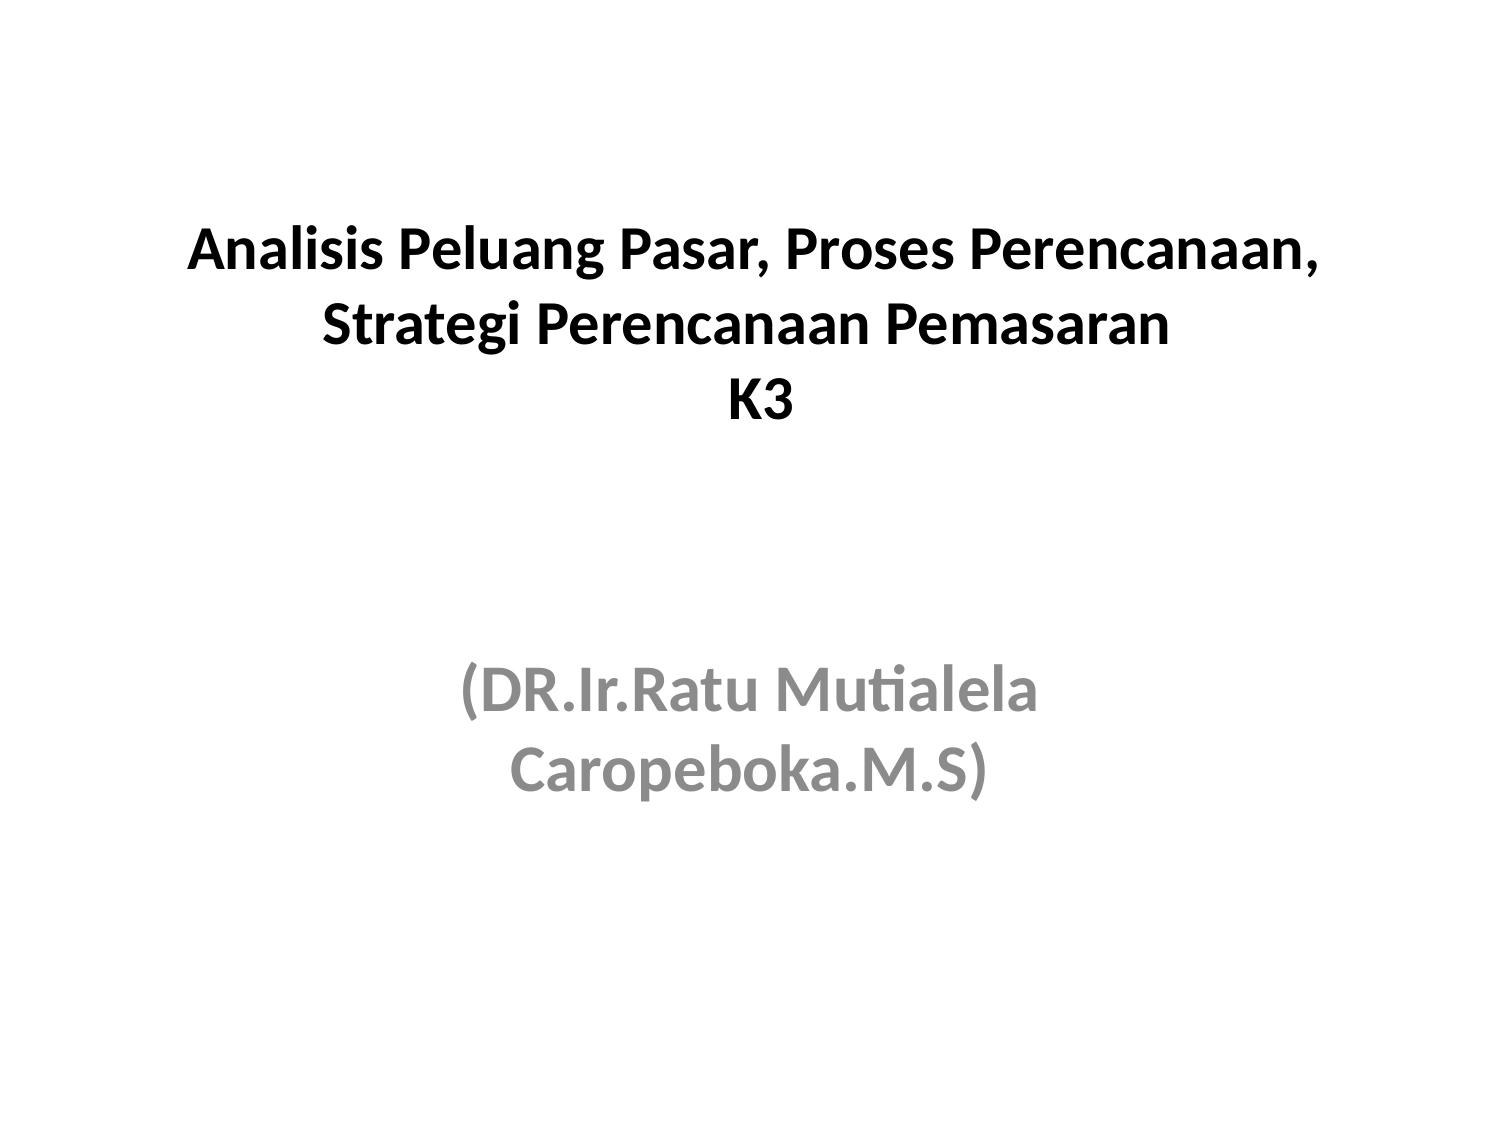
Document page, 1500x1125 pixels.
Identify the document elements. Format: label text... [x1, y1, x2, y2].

title Analisis Peluang Pasar, Proses Perencanaan, Strategi Perencanaan Pemasaran K3 [117, 199, 1393, 441]
subtitle (DR.Ir.Ratu Mutialela Caropeboka.M.S) [225, 637, 1275, 925]
